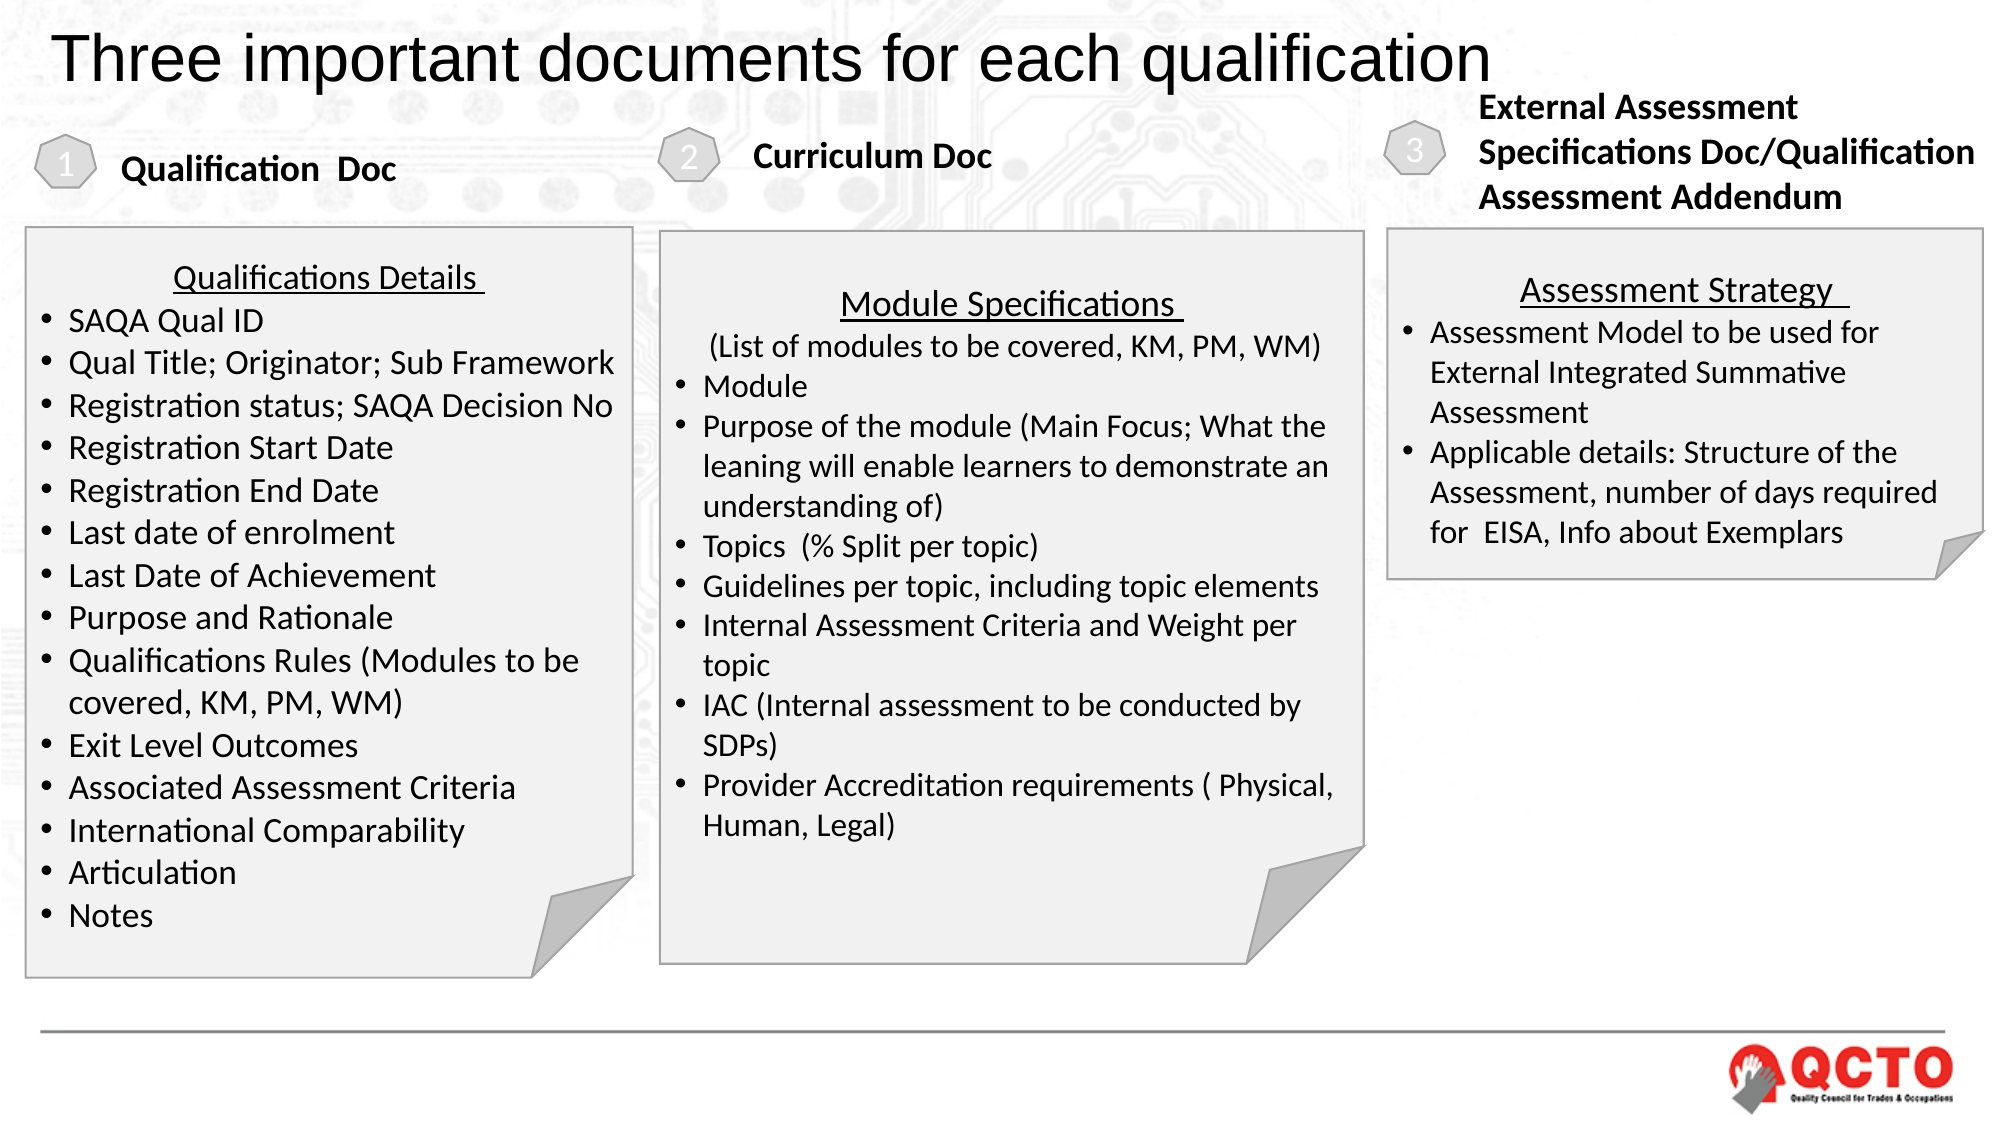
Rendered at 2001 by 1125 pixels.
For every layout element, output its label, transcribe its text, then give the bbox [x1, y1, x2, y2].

text_box Qualification Doc [106, 136, 463, 197]
text_box Qualifications Details SAQA Qual ID Qual Title; Originator; Sub Framework Registration status; SAQA Decision No Registration Start Date Registration End Date Last date of enrolment Last Date of Achievement Purpose and Rationale Qualifications Rules (Modules to be covered, KM, PM, WM) Exit Level Outcomes Associated Assessment Criteria International Comparability Articulation Notes [24, 226, 636, 979]
picture [0, 0, 2001, 1125]
text_box Curriculum Doc [738, 123, 1096, 184]
title Three important documents for each qualification [35, 1, 1701, 120]
text_box 1 [33, 133, 98, 189]
text_box Assessment Strategy Assessment Model to be used for External Integrated Summative Assessment Applicable details: Structure of the Assessment, number of days required for EISA, Info about Exemplars [1386, 227, 1987, 581]
text_box 3 [1383, 119, 1447, 176]
text_box Module Specifications (List of modules to be covered, KM, PM, WM) Module Purpose of the module (Main Focus; What the leaning will enable learners to demonstrate an understanding of) Topics (% Split per topic) Guidelines per topic, including topic elements Internal Assessment Criteria and Weight per topic IAC (Internal assessment to be conducted by SDPs) Provider Accreditation requirements ( Physical, Human, Legal) [658, 229, 1368, 965]
text_box 2 [657, 126, 721, 183]
text_box External Assessment Specifications Doc/Qualification Assessment Addendum [1463, 74, 2000, 225]
